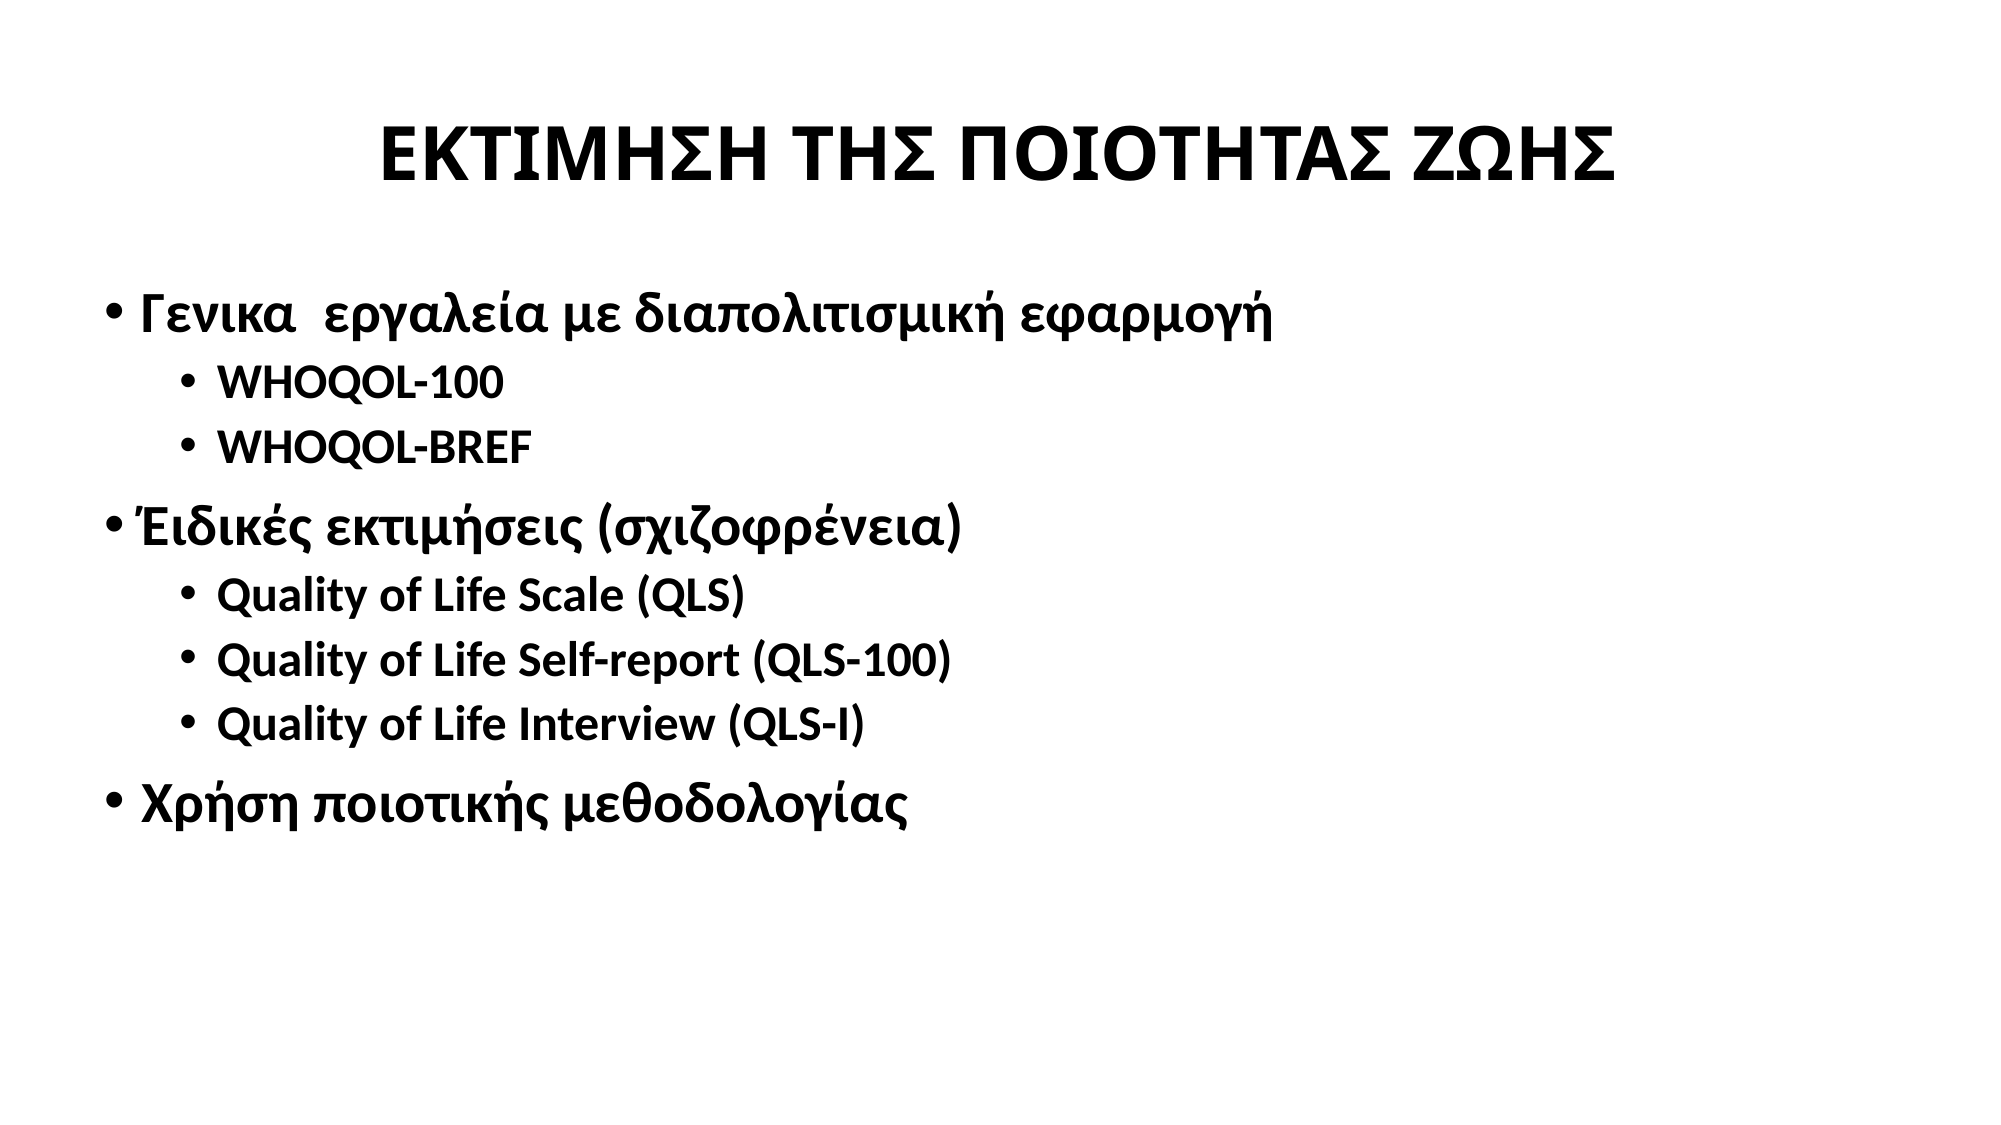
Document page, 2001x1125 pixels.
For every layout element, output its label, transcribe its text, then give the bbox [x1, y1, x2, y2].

list Γενικα εργαλεία με διαπολιτισμική εφαρμογή WHOQOL-100 WHOQOL-BREF Έιδικές εκτιμήσεις (σχιζοφρένεια) Quality of Life Scale (QLS) Quality of Life Self-report (QLS-100) Quality of Life Interview (QLS-I) Χρήση ποιοτικής μεθοδολογίας [89, 275, 1650, 1002]
title ΕΚΤΙΜΗΣΗ ΤΗΣ ΠΟΙΟΤΗΤΑΣ ΖΩΗΣ [362, 62, 1638, 250]
